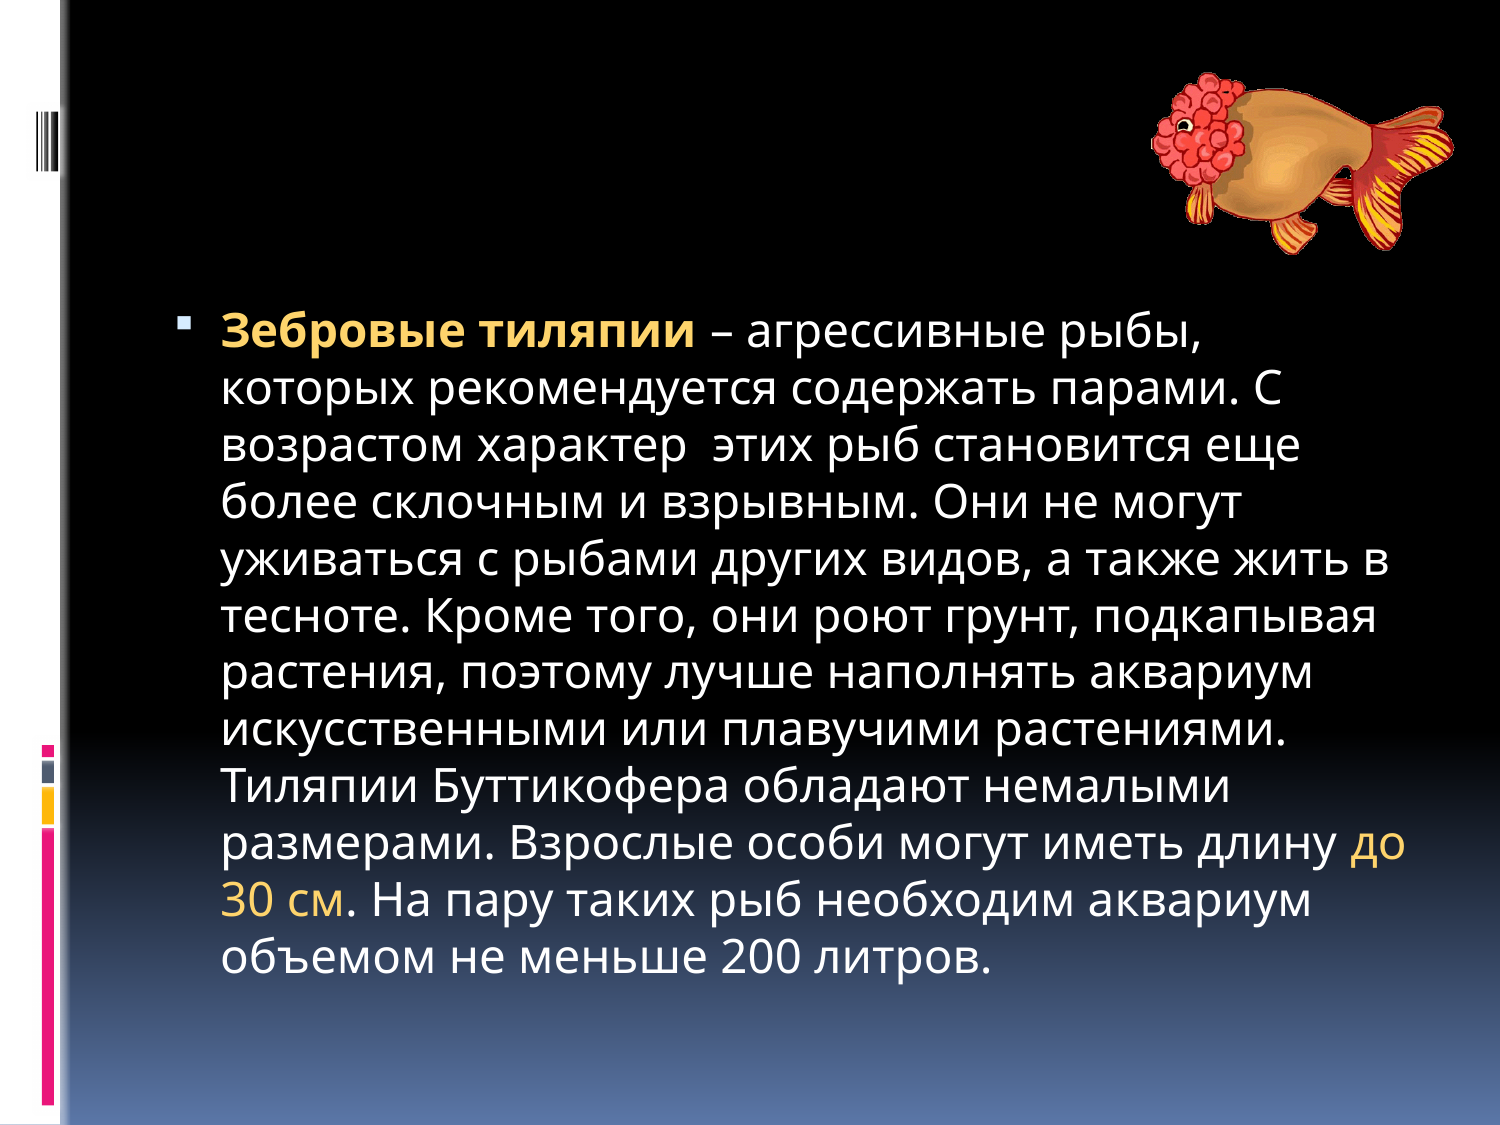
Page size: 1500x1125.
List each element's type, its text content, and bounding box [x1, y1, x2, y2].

list Зебровые тиляпии – агрессивные рыбы, которых рекомендуется содержать парами. С возрастом характер этих рыб становится еще более склочным и взрывным. Они не могут уживаться с рыбами других видов, а также жить в тесноте. Кроме того, они роют грунт, подкапывая растения, поэтому лучше наполнять аквариум искусственными или плавучими растениями. Тиляпии Буттикофера обладают немалыми размерами. Взрослые особи могут иметь длину до 30 см. На пару таких рыб необходим аквариум объемом не меньше 200 литров. [150, 292, 1425, 1043]
picture [1151, 54, 1472, 269]
